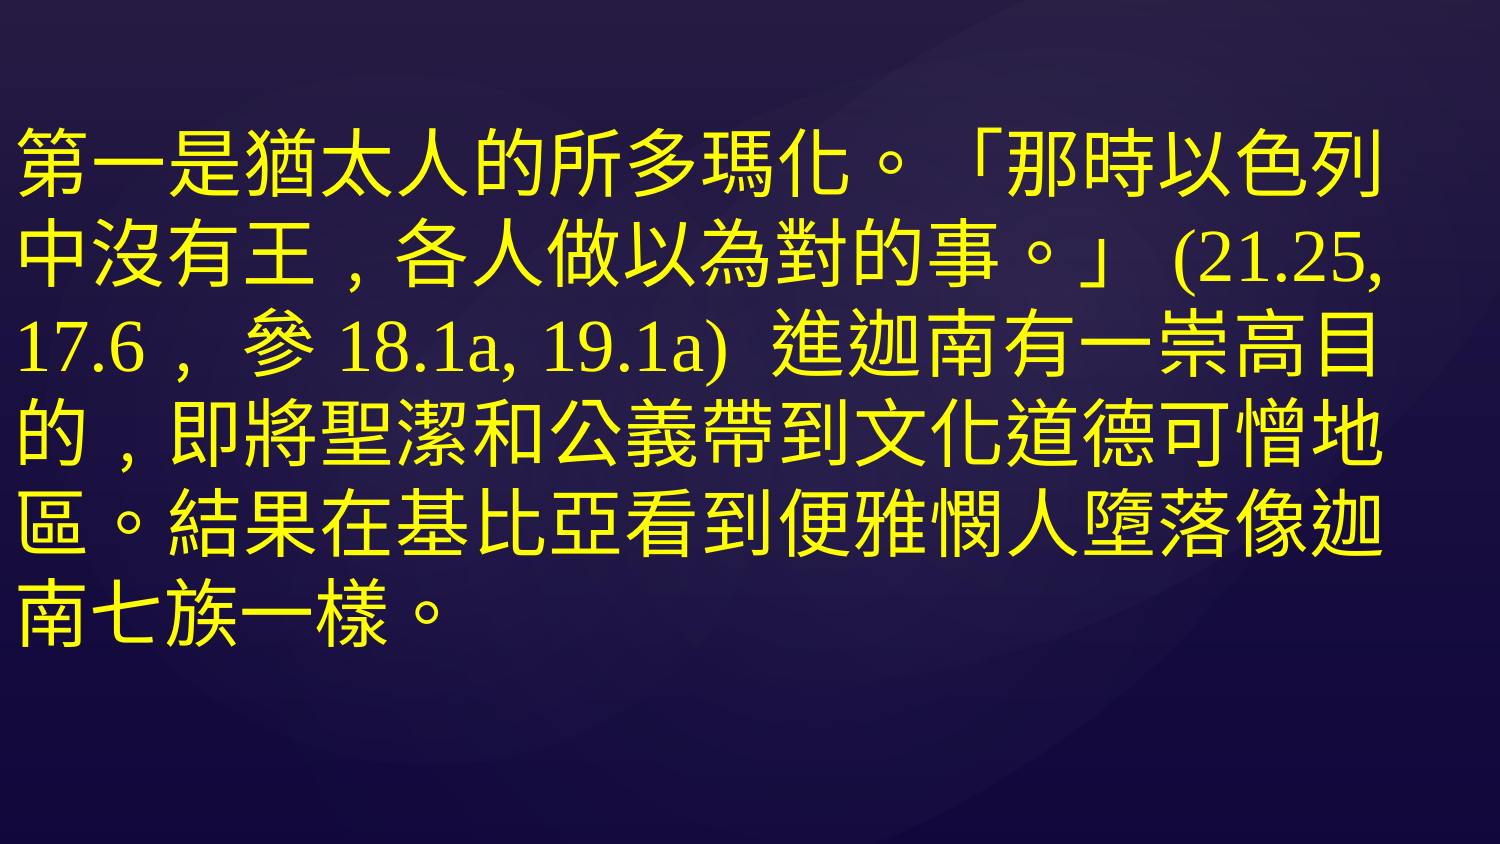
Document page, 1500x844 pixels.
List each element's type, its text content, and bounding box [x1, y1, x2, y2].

text_box 第一是猶太人的所多瑪化。「那時以色列中沒有王﹐各人做以為對的事。」(21.25, 17.6﹐參18.1a, 19.1a) 進迦南有一崇高目的﹐即將聖潔和公義帶到文化道德可憎地區。結果在基比亞看到便雅憫人墮落像迦南七族一樣。 [0, 109, 1400, 665]
